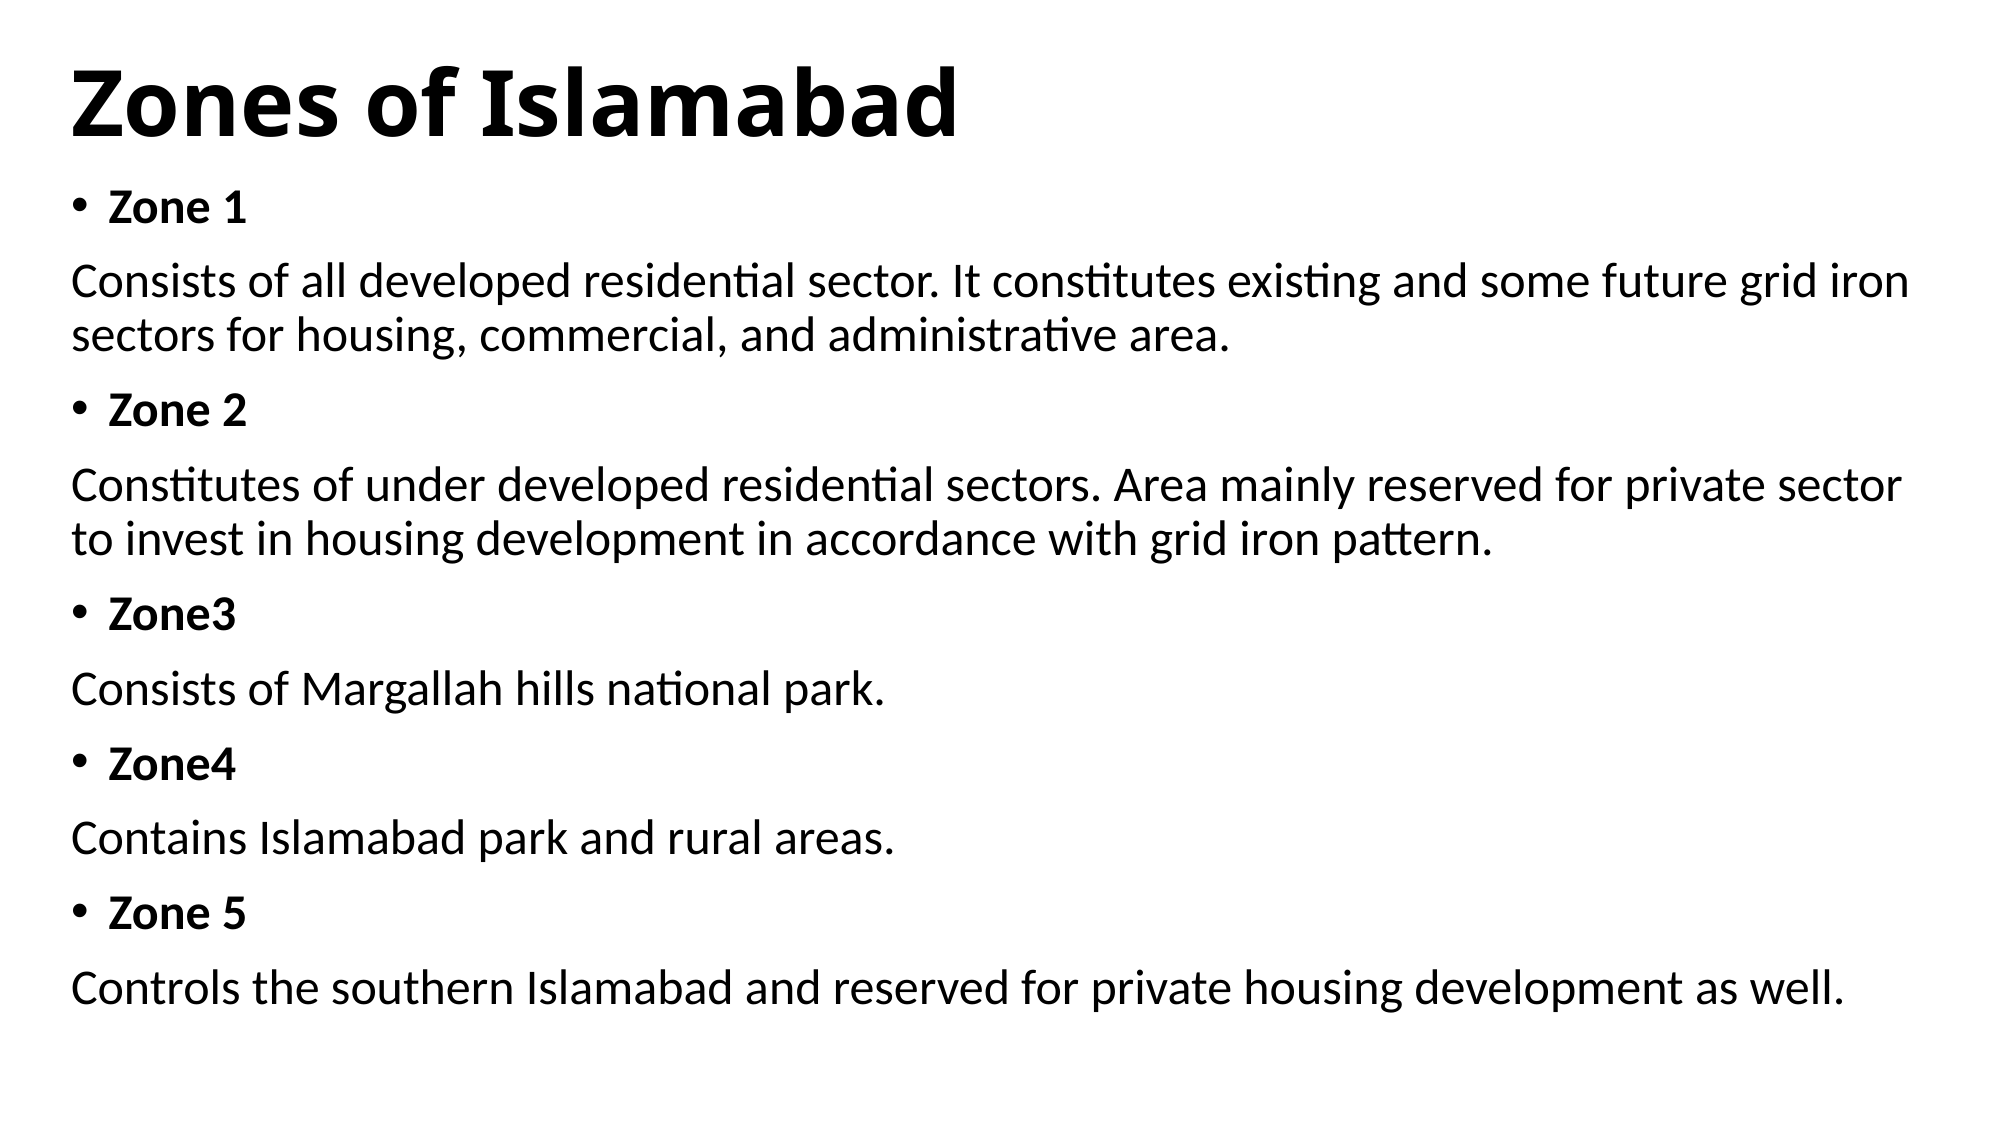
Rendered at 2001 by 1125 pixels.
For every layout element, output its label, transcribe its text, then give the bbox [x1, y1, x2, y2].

list Zone 1 Consists of all developed residential sector. It constitutes existing and some future grid iron sectors for housing, commercial, and administrative area. Zone 2 Constitutes of under developed residential sectors. Area mainly reserved for private sector to invest in housing development in accordance with grid iron pattern. Zone3 Consists of Margallah hills national park. Zone4 Contains Islamabad park and rural areas. Zone 5 Controls the southern Islamabad and reserved for private housing development as well. [55, 172, 1933, 907]
title Zones of Islamabad [55, 0, 1781, 172]
